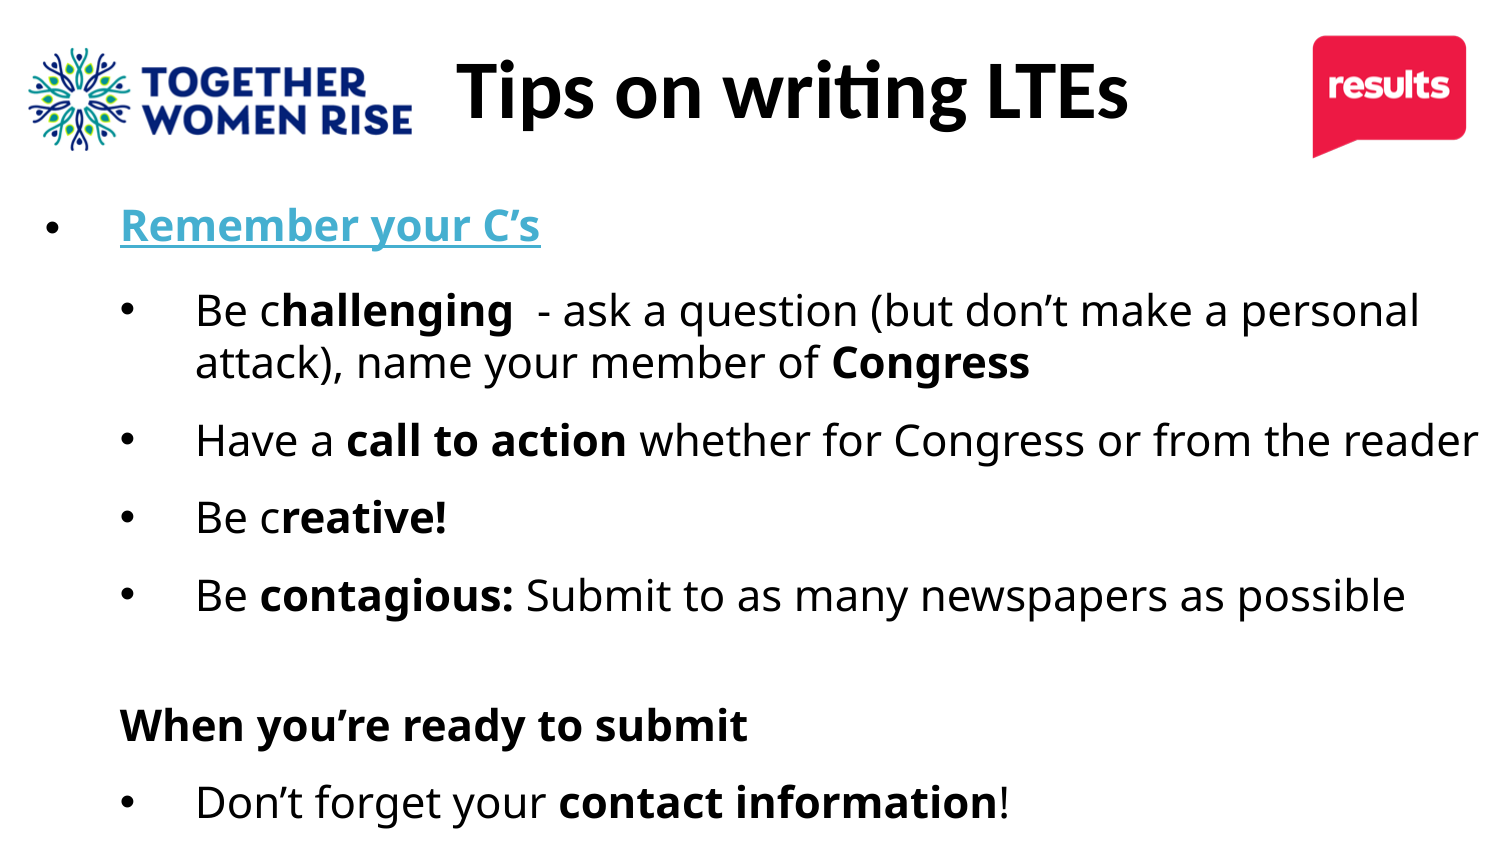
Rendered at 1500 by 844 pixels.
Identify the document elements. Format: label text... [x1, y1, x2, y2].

picture [1385, 13, 1490, 175]
text_box Tips on writing LTEs [202, 0, 1385, 176]
picture [20, 44, 423, 157]
text_box Remember your C’s Be challenging - ask a question (but don’t make a personal attack), name your member of Congress Have a call to action whether for Congress or from the reader Be creative! Be contagious: Submit to as many newspapers as possible When you’re ready to submit Don’t forget your contact information! [29, 190, 1500, 844]
